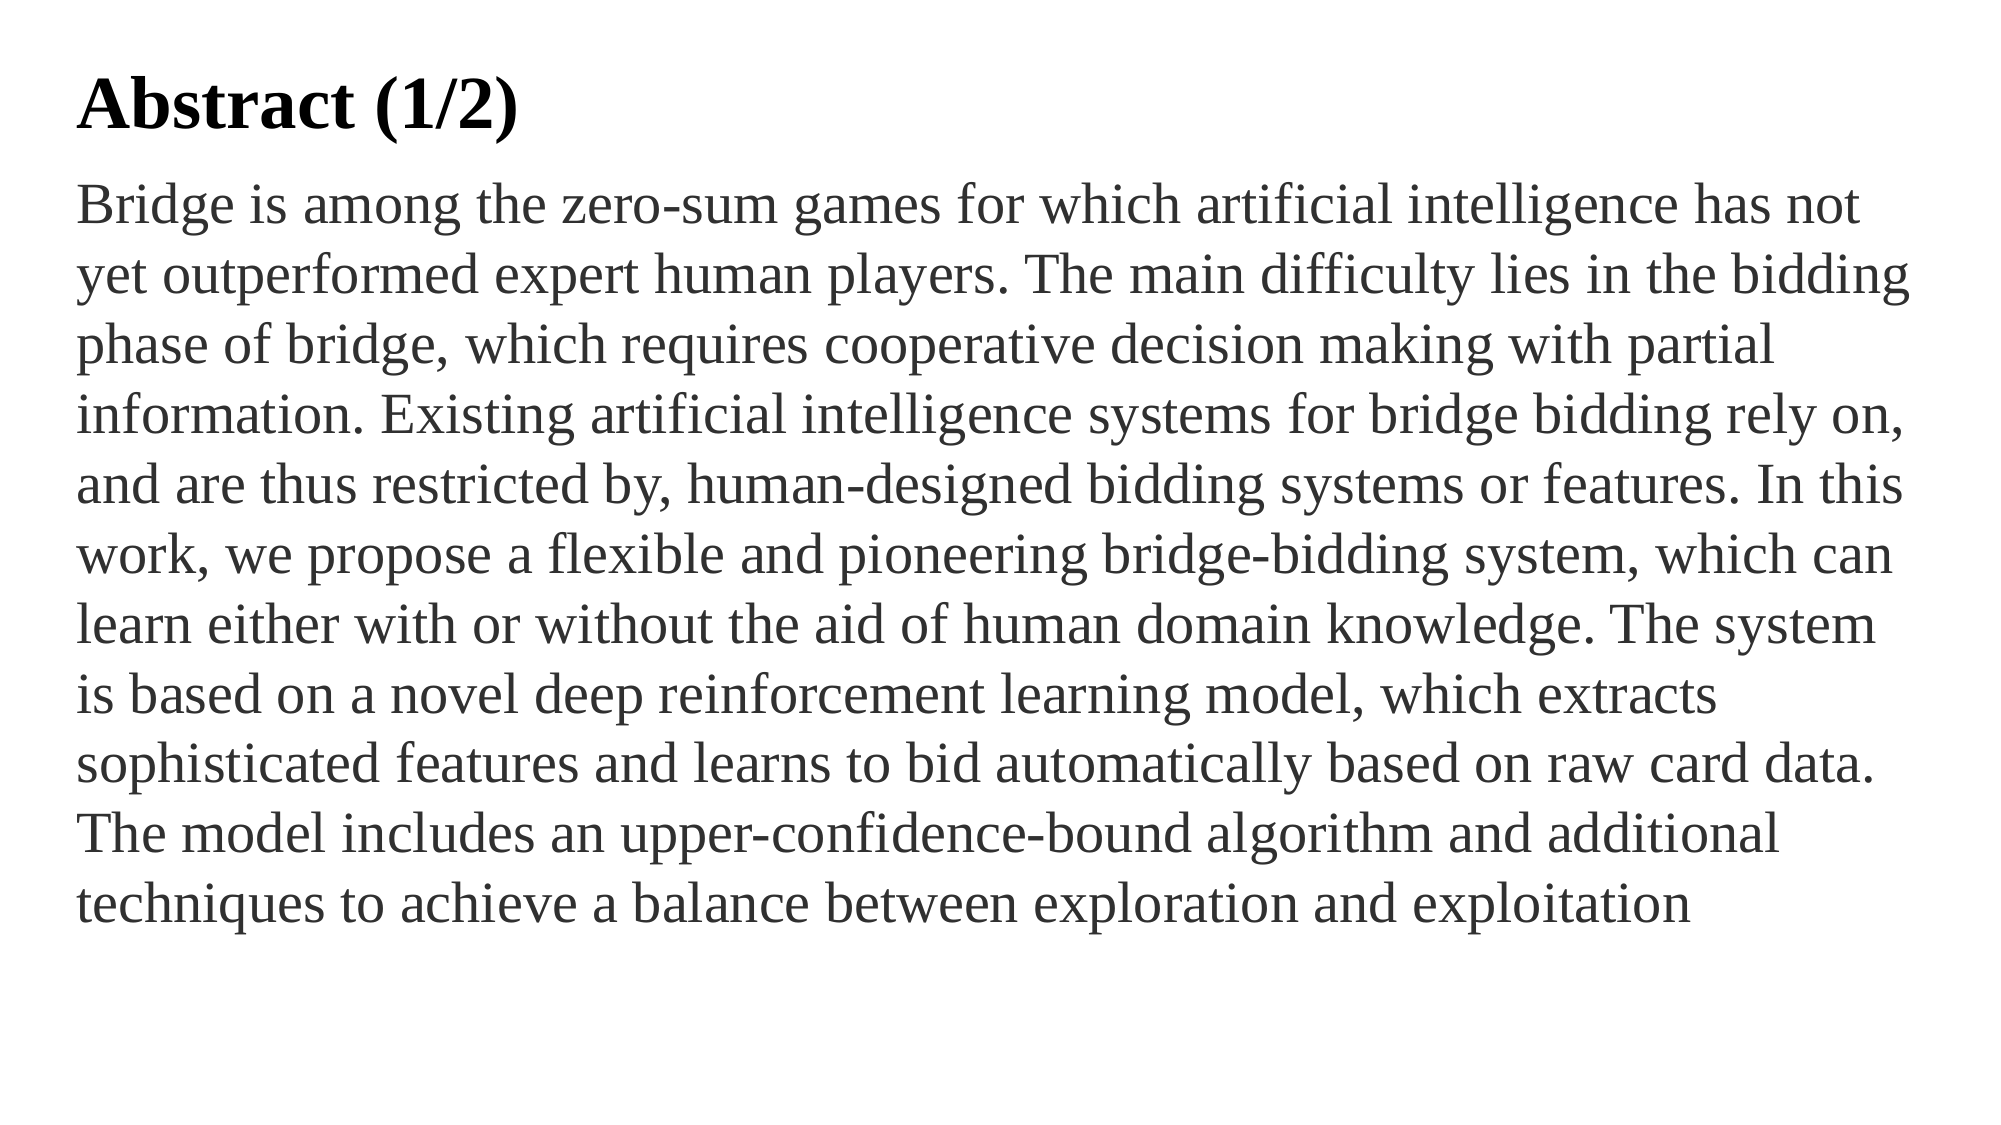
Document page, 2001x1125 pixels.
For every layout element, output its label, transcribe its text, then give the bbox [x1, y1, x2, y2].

text_box Abstract (1/2) Bridge is among the zero-sum games for which artificial intelligence has not yet outperformed expert human players. The main difficulty lies in the bidding phase of bridge, which requires cooperative decision making with partial information. Existing artificial intelligence systems for bridge bidding rely on, and are thus restricted by, human-designed bidding systems or features. In this work, we propose a flexible and pioneering bridge-bidding system, which can learn either with or without the aid of human domain knowledge. The system is based on a novel deep reinforcement learning model, which extracts sophisticated features and learns to bid automatically based on raw card data. The model includes an upper-confidence-bound algorithm and additional techniques to achieve a balance between exploration and exploitation [61, 46, 1939, 942]
